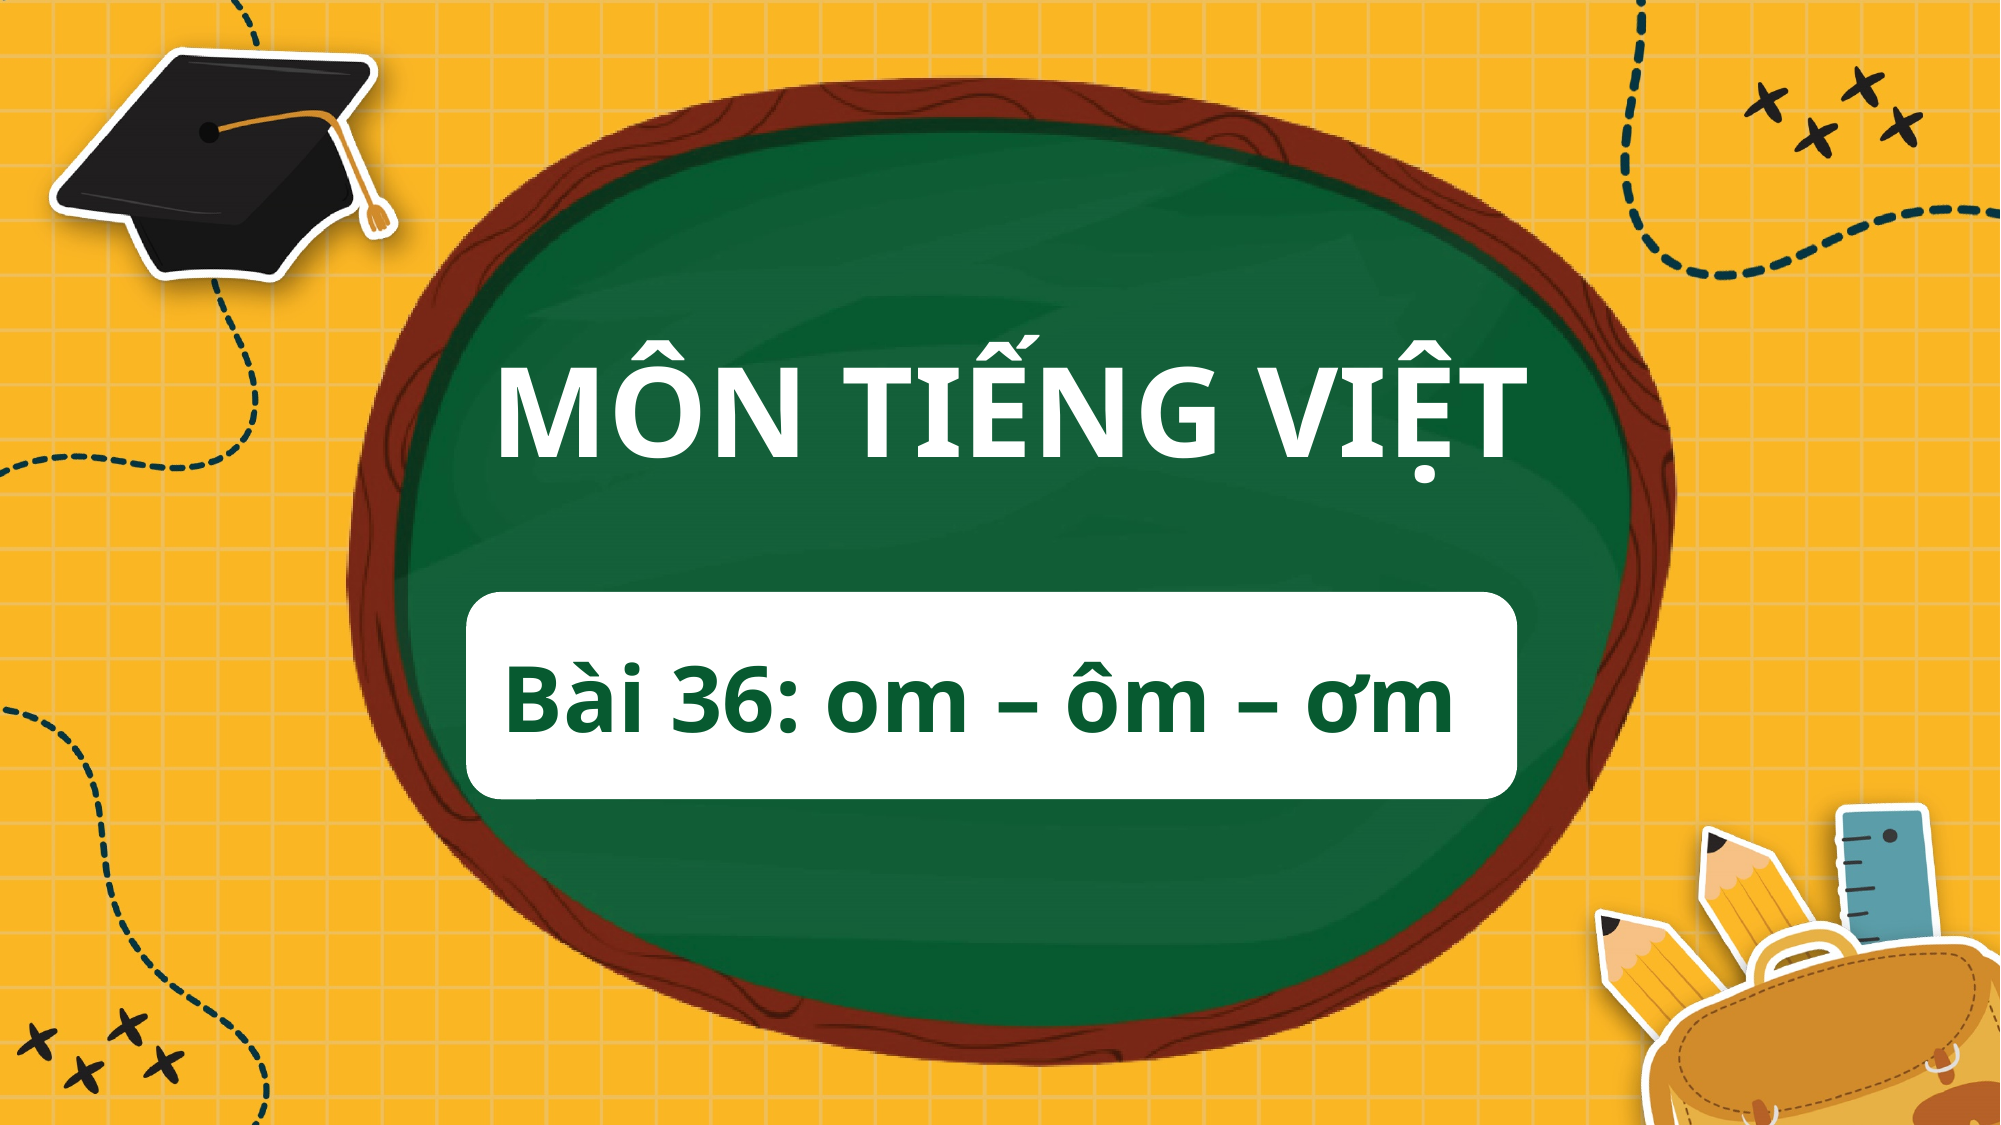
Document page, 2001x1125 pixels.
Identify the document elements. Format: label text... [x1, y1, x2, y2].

picture [0, 0, 2000, 1125]
text_box Bài 36: om – ôm – ơm [465, 590, 1519, 801]
text_box MÔN TIẾNG VIỆT [475, 324, 1546, 490]
